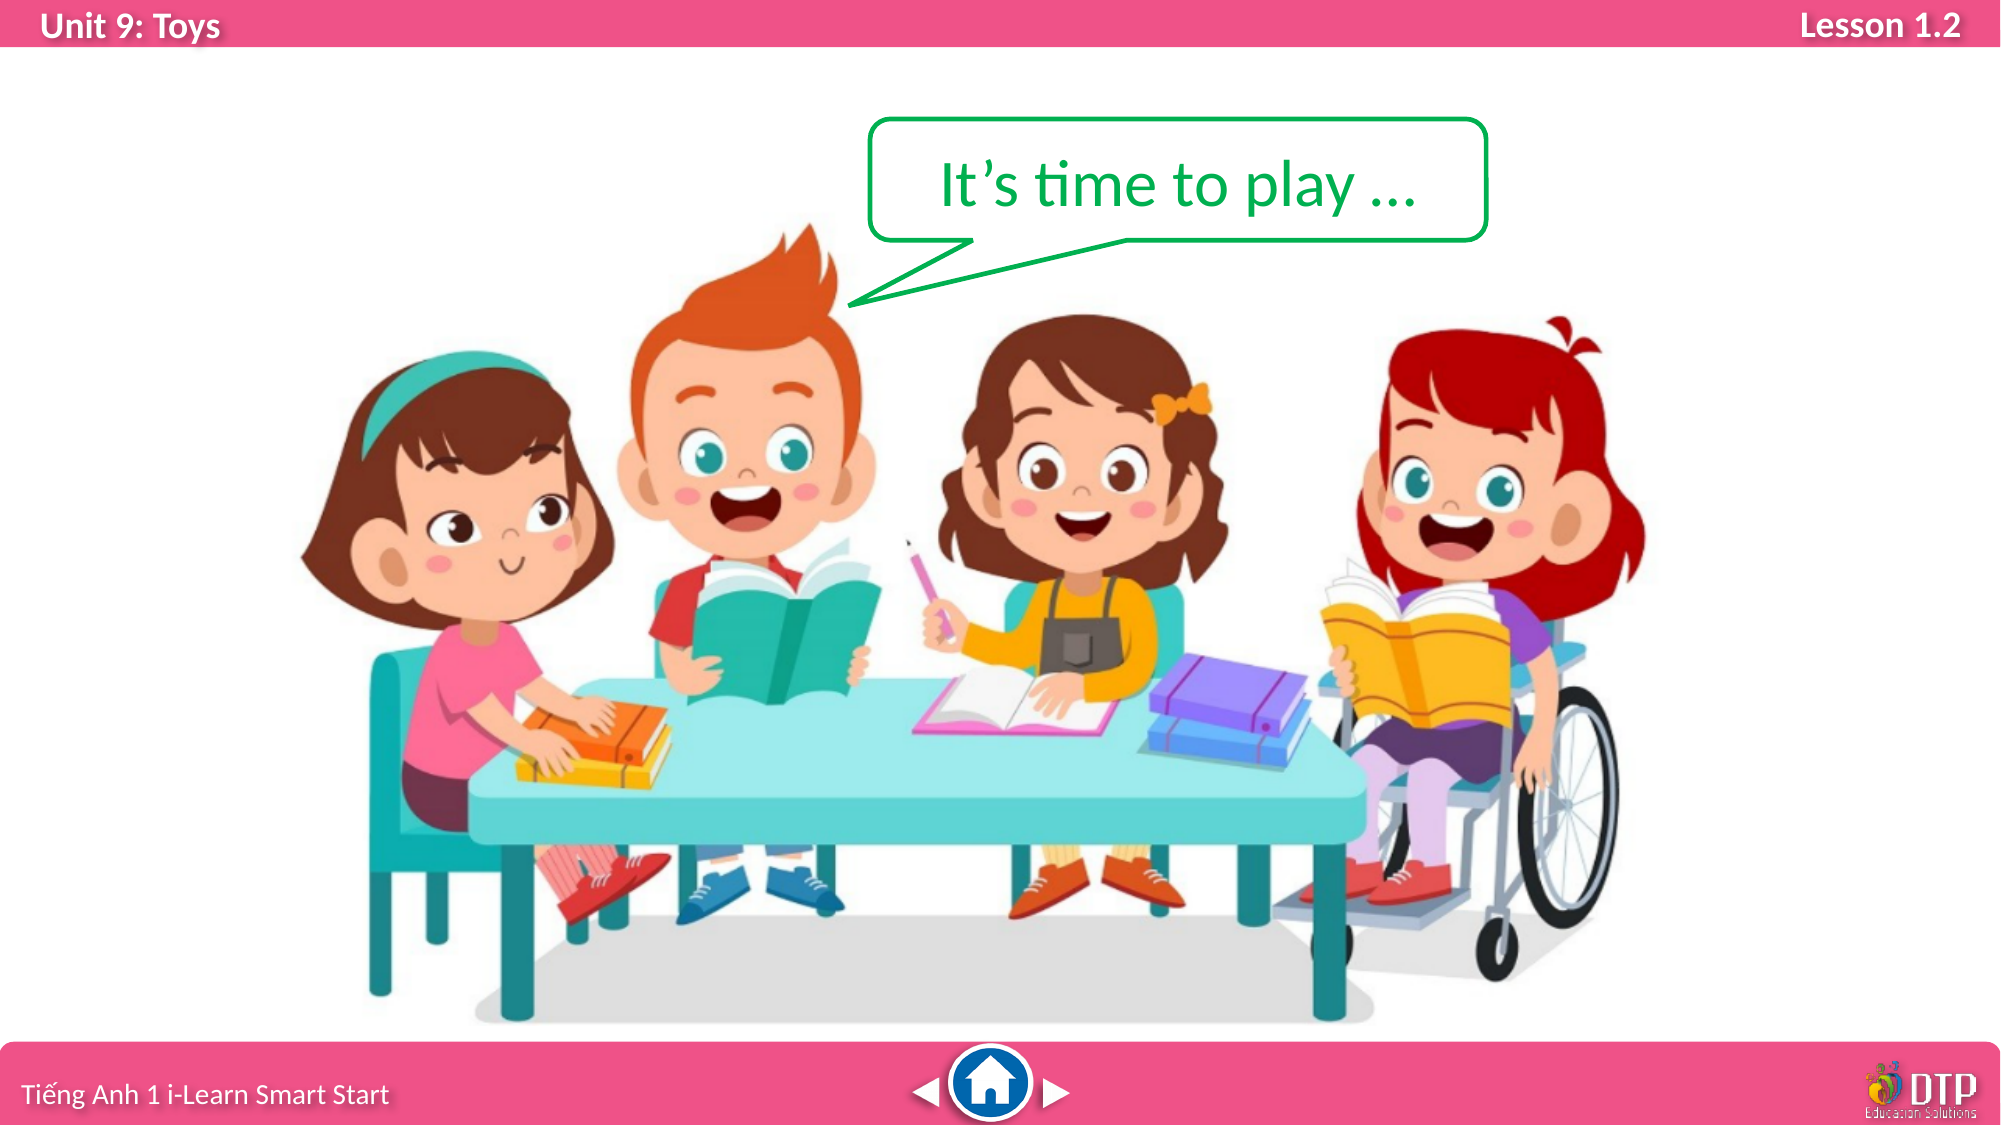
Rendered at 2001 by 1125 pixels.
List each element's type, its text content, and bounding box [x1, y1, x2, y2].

picture [255, 207, 1685, 1026]
text_box It’s time to play … [869, 117, 1488, 207]
picture [912, 1077, 940, 1108]
picture [1042, 1077, 1071, 1109]
picture [942, 1037, 1038, 1125]
picture [1866, 1061, 1976, 1118]
